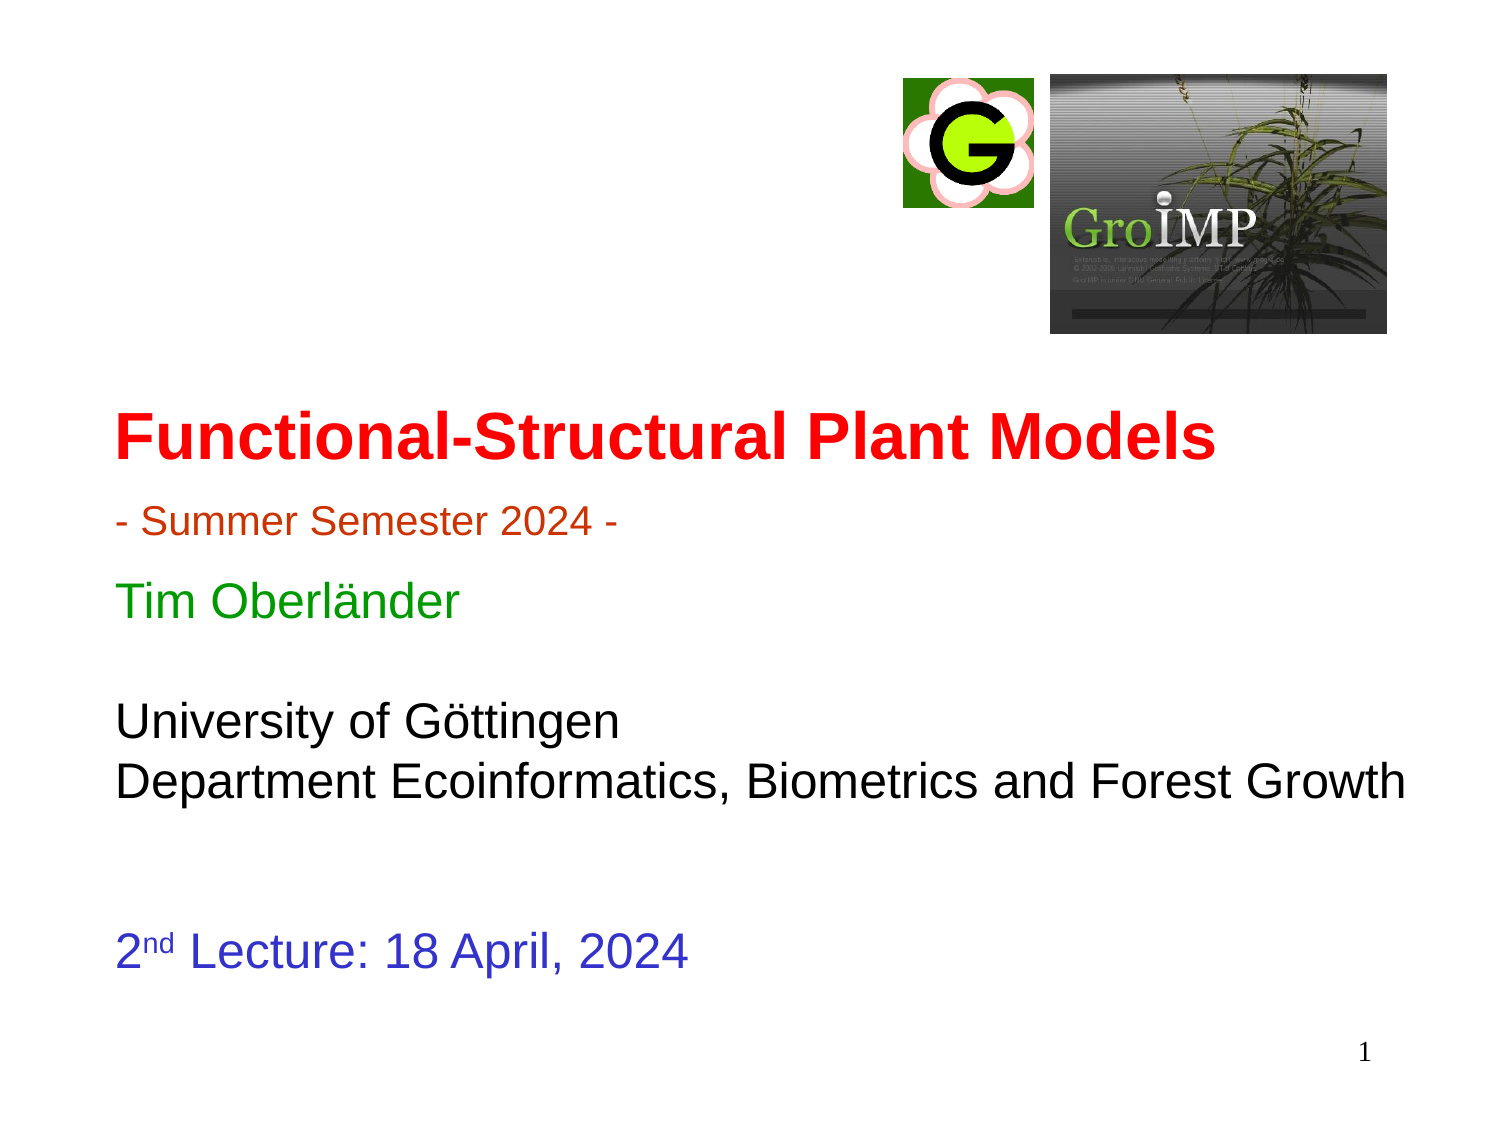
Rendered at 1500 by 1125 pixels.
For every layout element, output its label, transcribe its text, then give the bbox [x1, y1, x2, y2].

picture [1049, 74, 1387, 334]
text_box Functional-Structural Plant Models - Summer Semester 2024 - Tim Oberländer University of Göttingen Department Ecoinformatics, Biometrics and Forest Growth 2nd Lecture: 18 April, 2024 [100, 385, 1426, 986]
picture [903, 78, 1034, 208]
slide_number 1 [1074, 1025, 1388, 1100]
